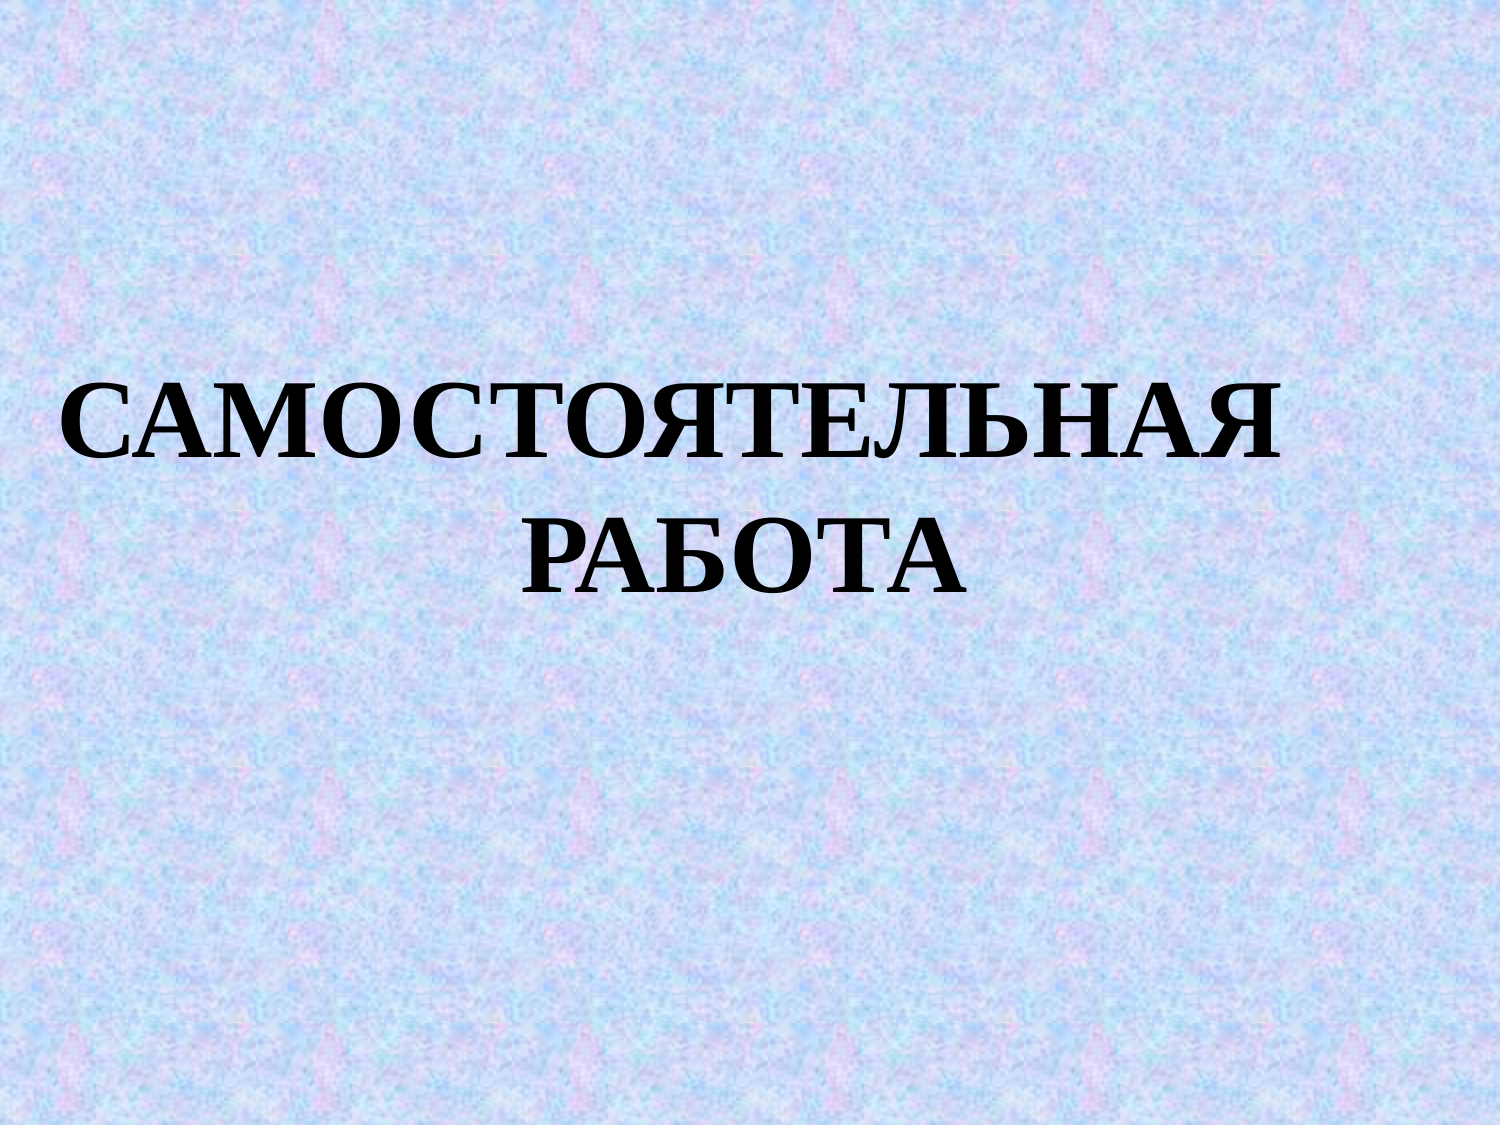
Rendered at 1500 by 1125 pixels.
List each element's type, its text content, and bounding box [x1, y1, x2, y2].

picture [0, 0, 1500, 1125]
text_box САМОСТОЯТЕЛЬНАЯ РАБОТА [41, 338, 1447, 623]
